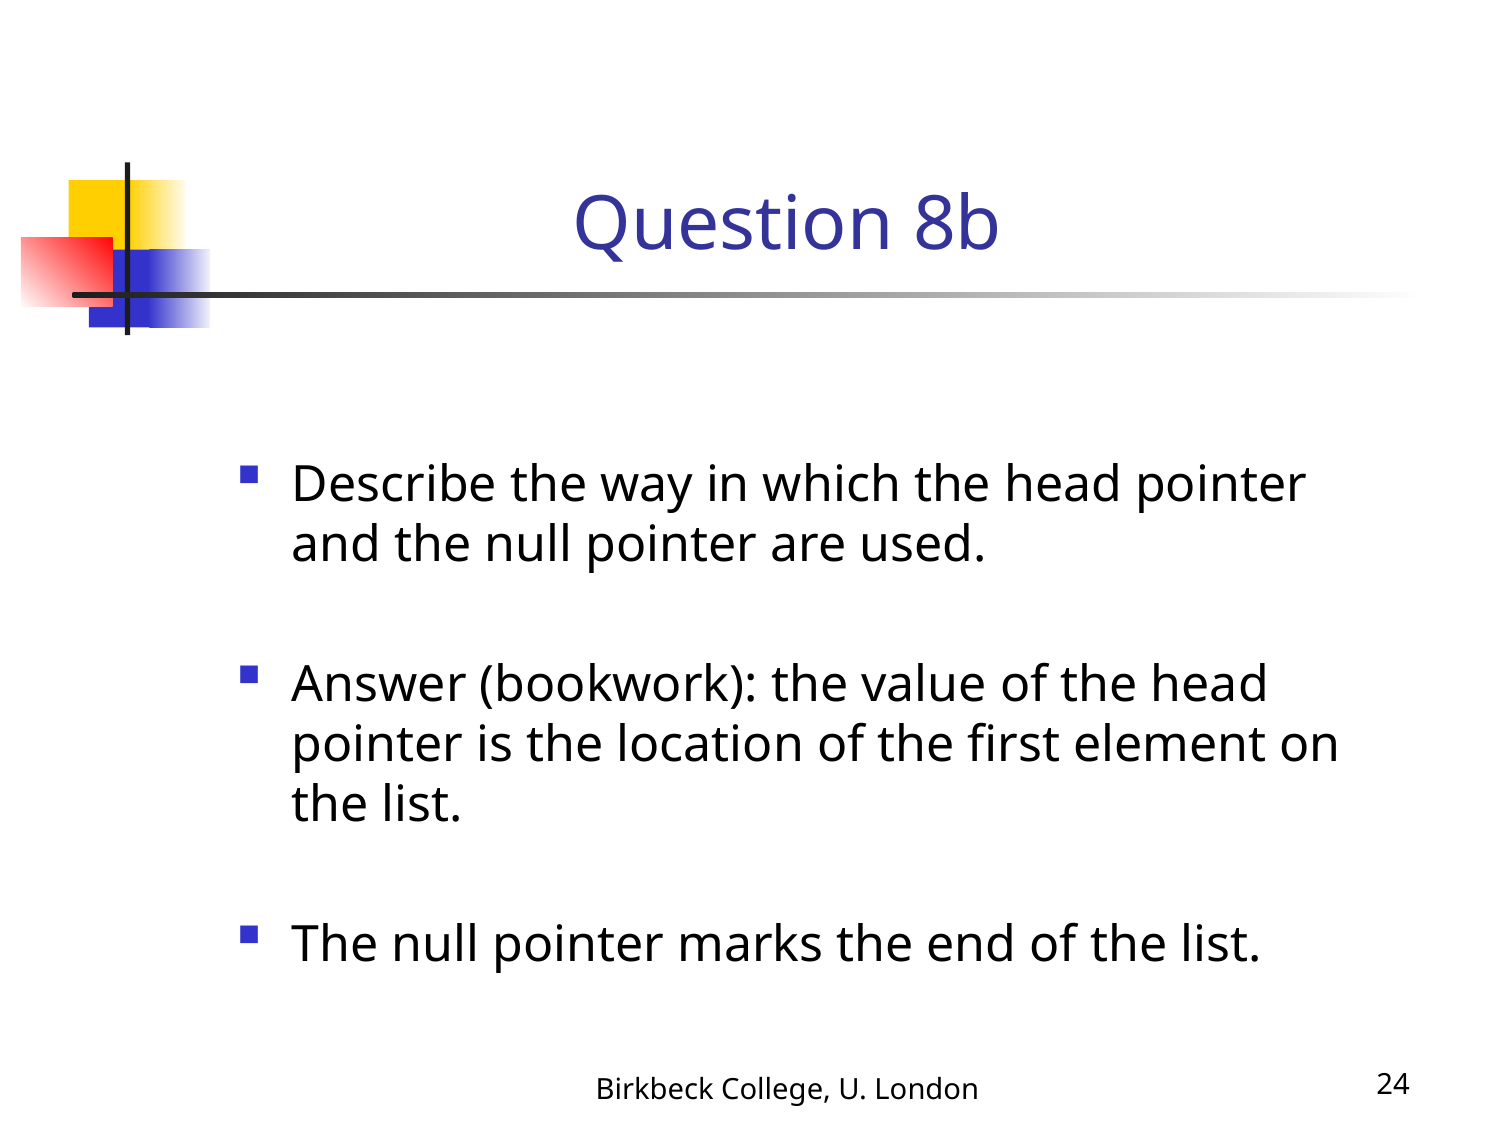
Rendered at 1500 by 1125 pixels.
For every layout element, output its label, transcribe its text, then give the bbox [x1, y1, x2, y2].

footer Birkbeck College, U. London [549, 1037, 1026, 1113]
list Describe the way in which the head pointer and the null pointer are used. Answer (bookwork): the value of the head pointer is the location of the first element on the list. The null pointer marks the end of the list. [220, 444, 1425, 976]
title Question 8b [148, 84, 1427, 273]
slide_number 24 [1112, 1037, 1426, 1113]
